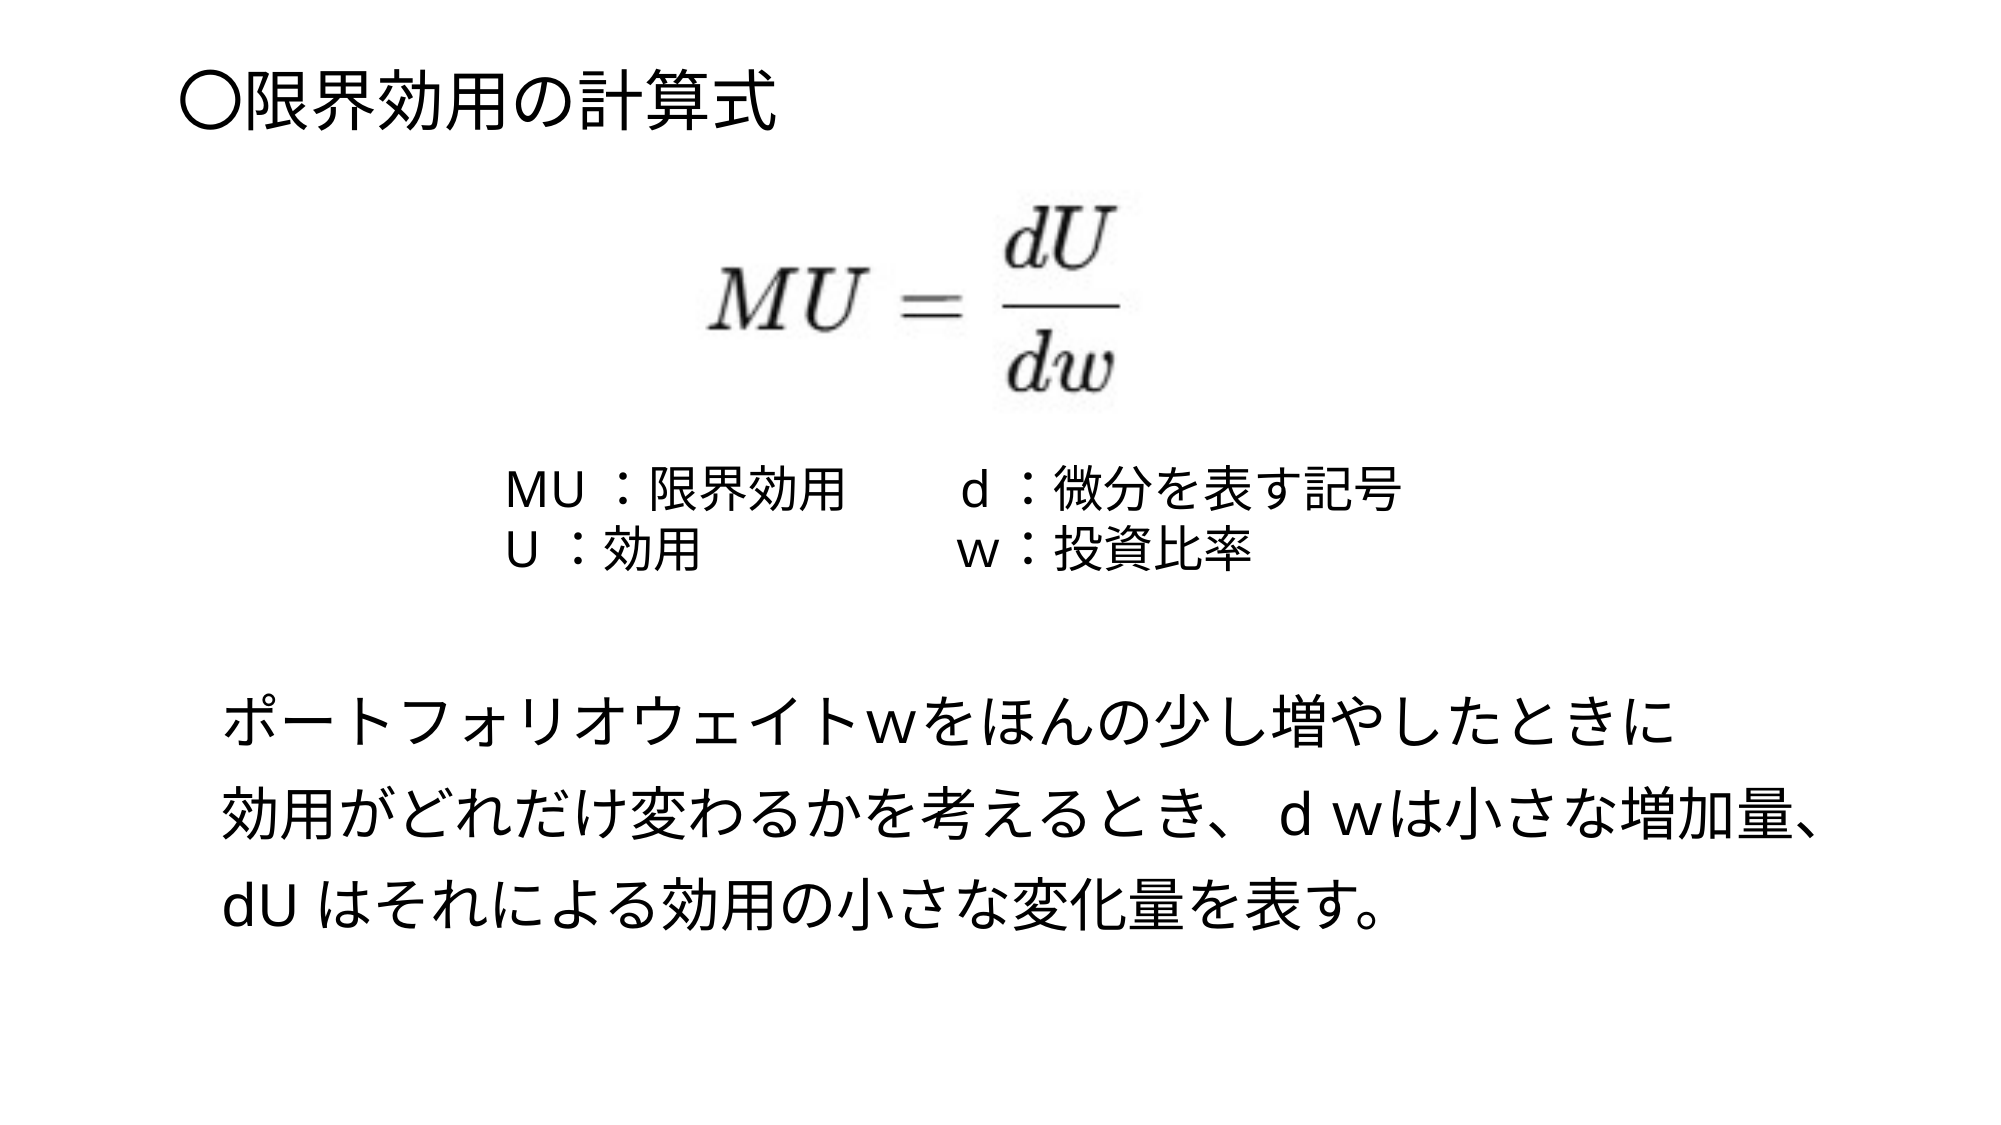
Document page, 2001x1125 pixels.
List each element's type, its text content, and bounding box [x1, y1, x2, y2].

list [598, 141, 1232, 451]
text_box MU：限界効用 d：微分を表す記号 U：効用 ｗ：投資比率 [490, 450, 2000, 586]
text_box ポートフォリオウェイトｗをほんの少し増やしたときに 効用がどれだけ変わるかを考えるとき、dｗは小さな増加量、 dUはそれによる効用の小さな変化量を表す。 [207, 673, 1952, 1023]
text_box 〇限界効用の計算式 [162, 51, 1668, 147]
